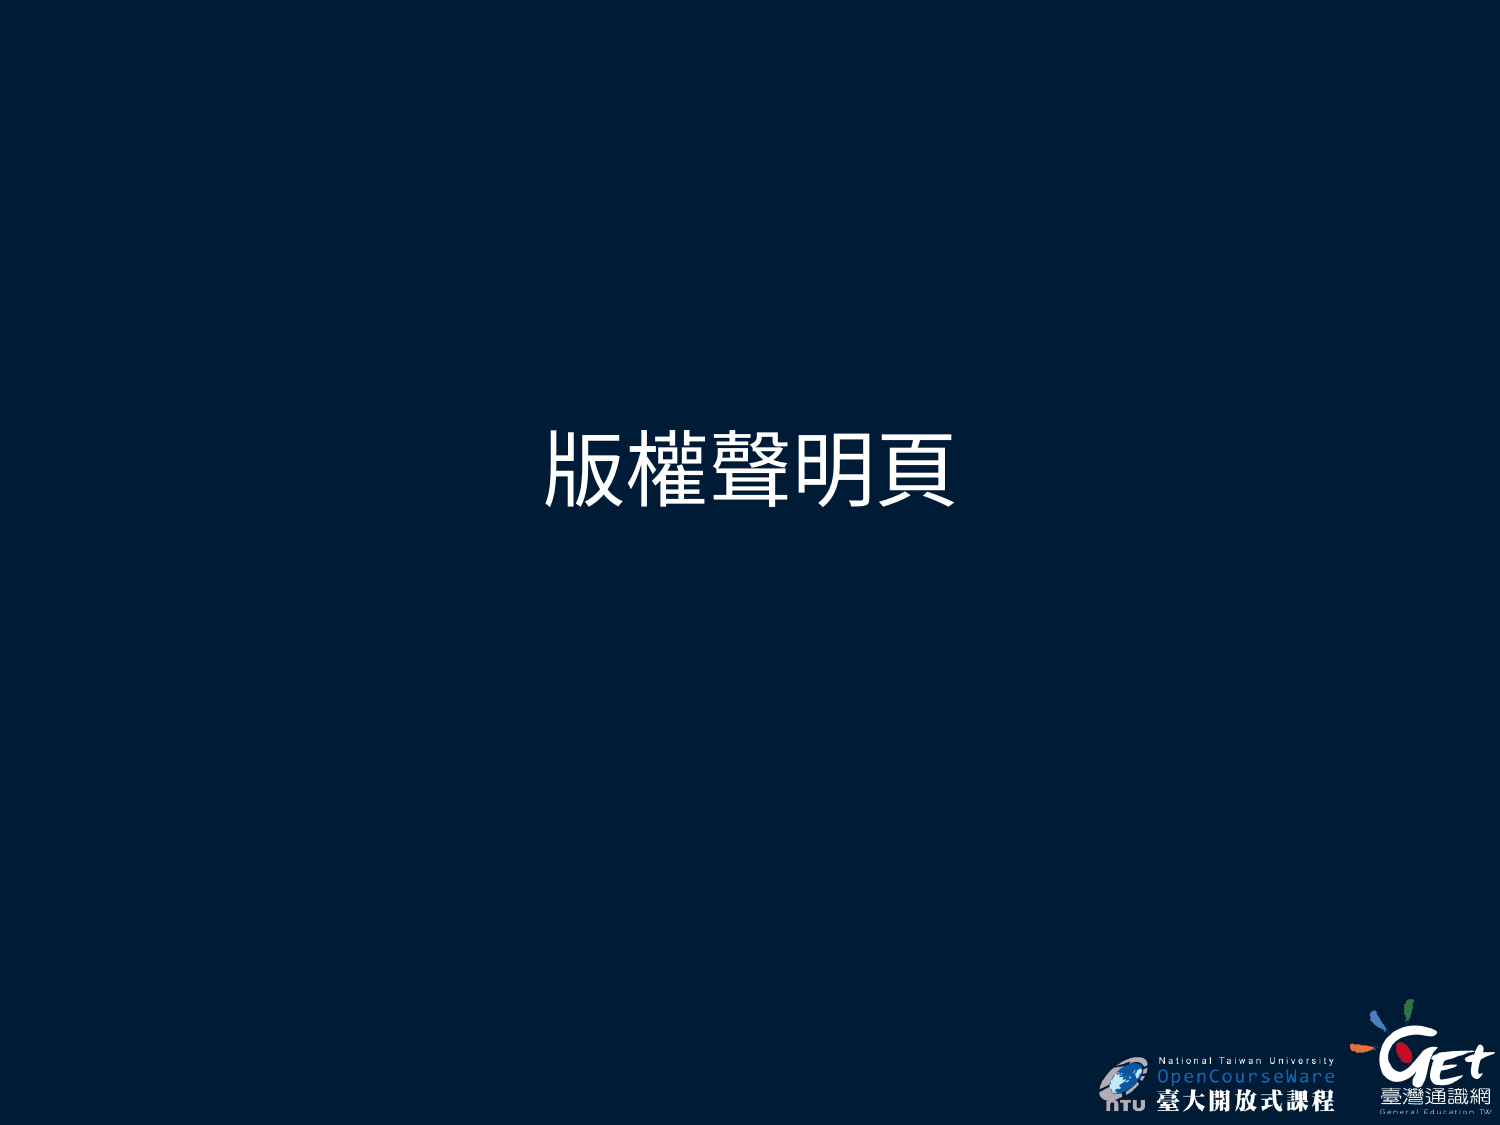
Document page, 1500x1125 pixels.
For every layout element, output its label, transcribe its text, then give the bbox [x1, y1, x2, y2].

picture [1080, 999, 1495, 1125]
text_box 版權聲明頁 [528, 410, 974, 525]
